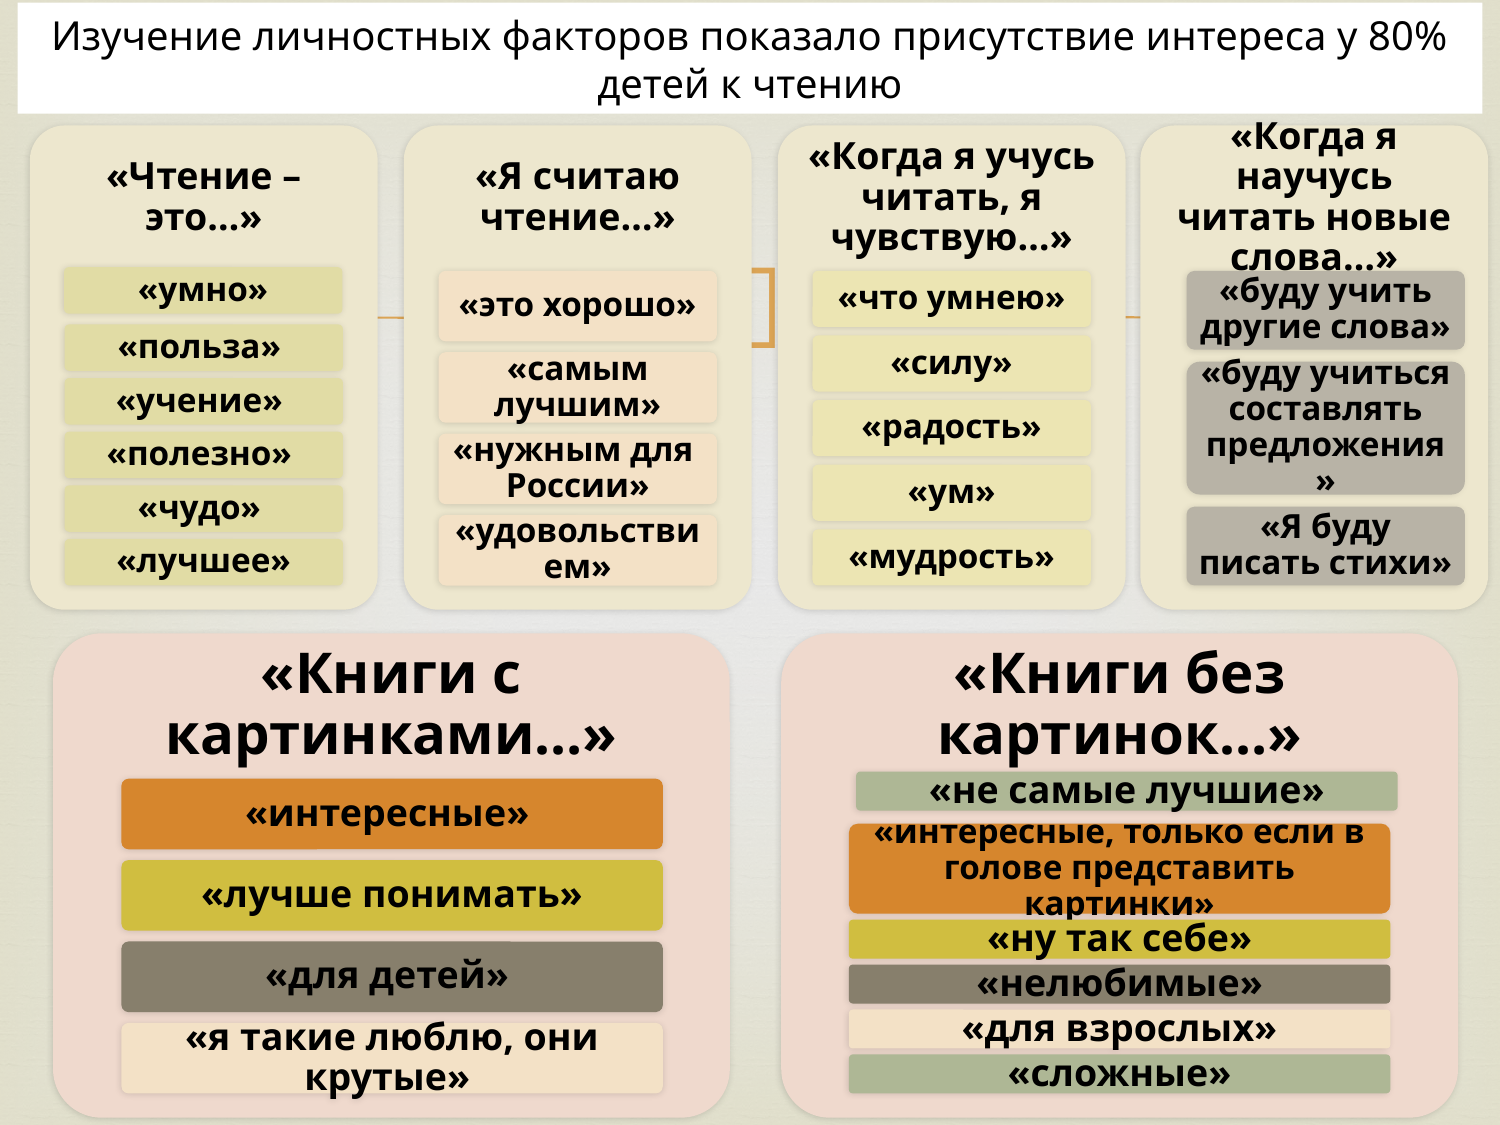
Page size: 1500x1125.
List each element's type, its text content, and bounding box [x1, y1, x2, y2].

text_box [28, 124, 1500, 611]
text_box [52, 632, 1460, 1119]
title Изучение личностных факторов показало присутствие интереса у 80% детей к чтению [16, 1, 1484, 115]
